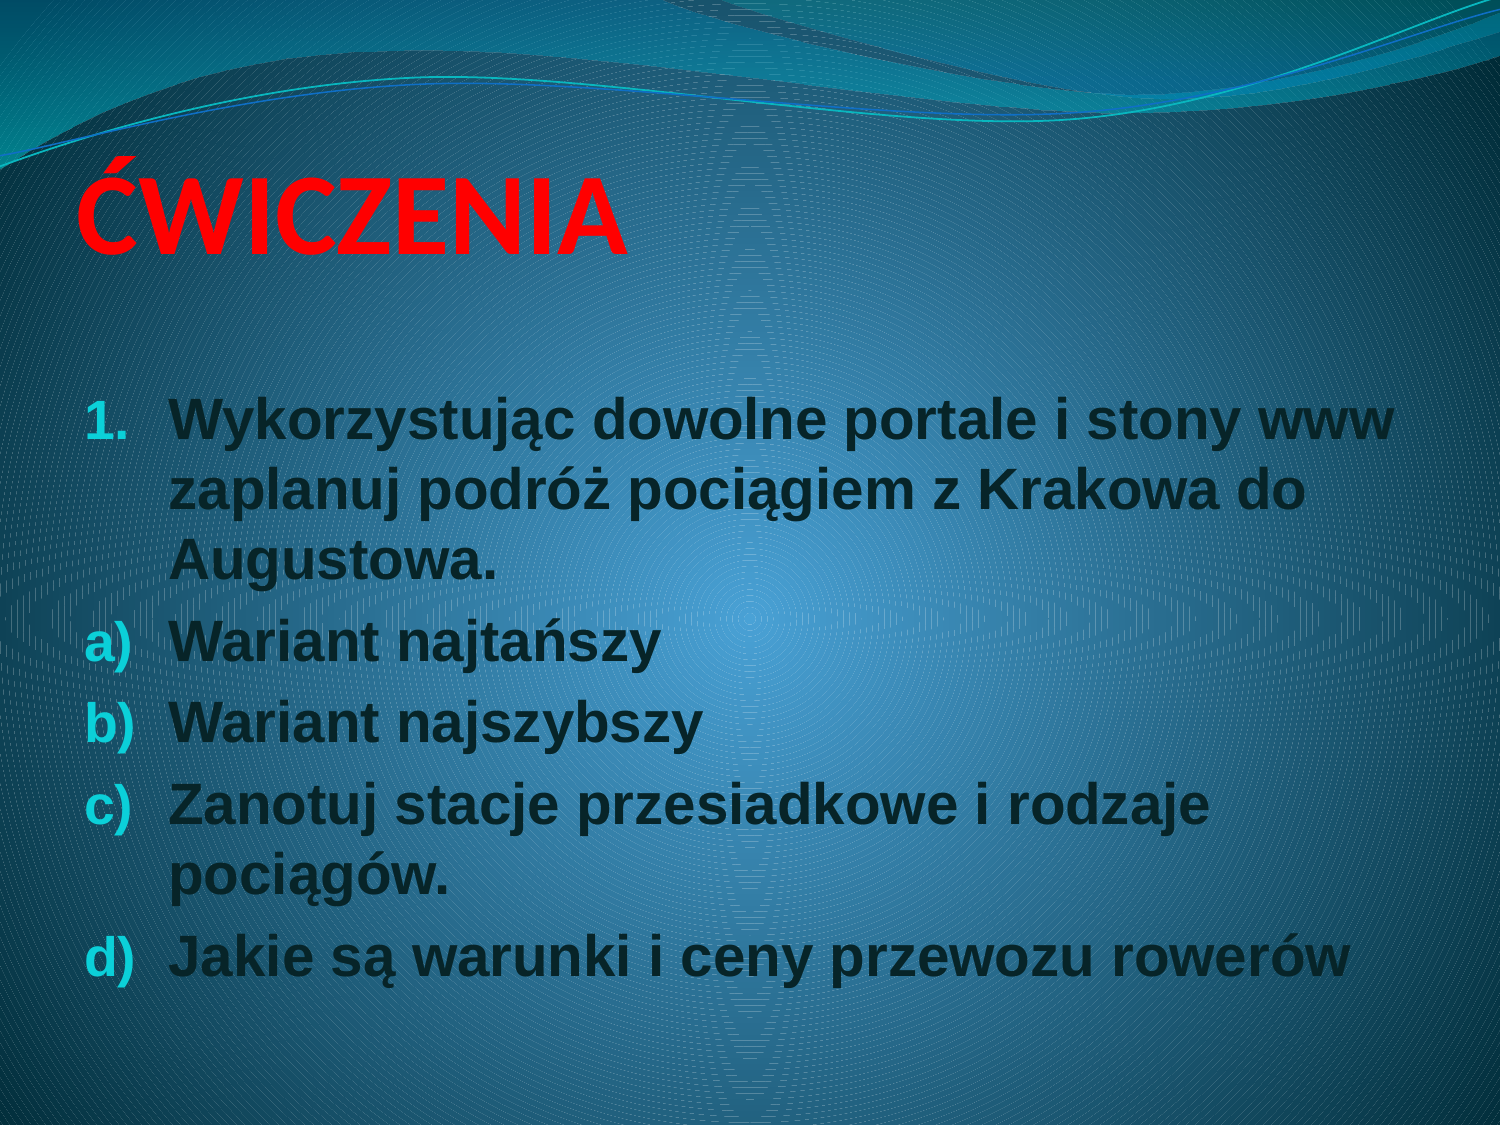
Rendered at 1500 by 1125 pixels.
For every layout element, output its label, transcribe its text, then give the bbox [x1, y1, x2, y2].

list Wykorzystując dowolne portale i stony www zaplanuj podróż pociągiem z Krakowa do Augustowa. Wariant najtańszy Wariant najszybszy Zanotuj stacje przesiadkowe i rodzaje pociągów. Jakie są warunki i ceny przewozu rowerów [76, 373, 1449, 622]
title ĆWICZENIA [76, 54, 1352, 279]
